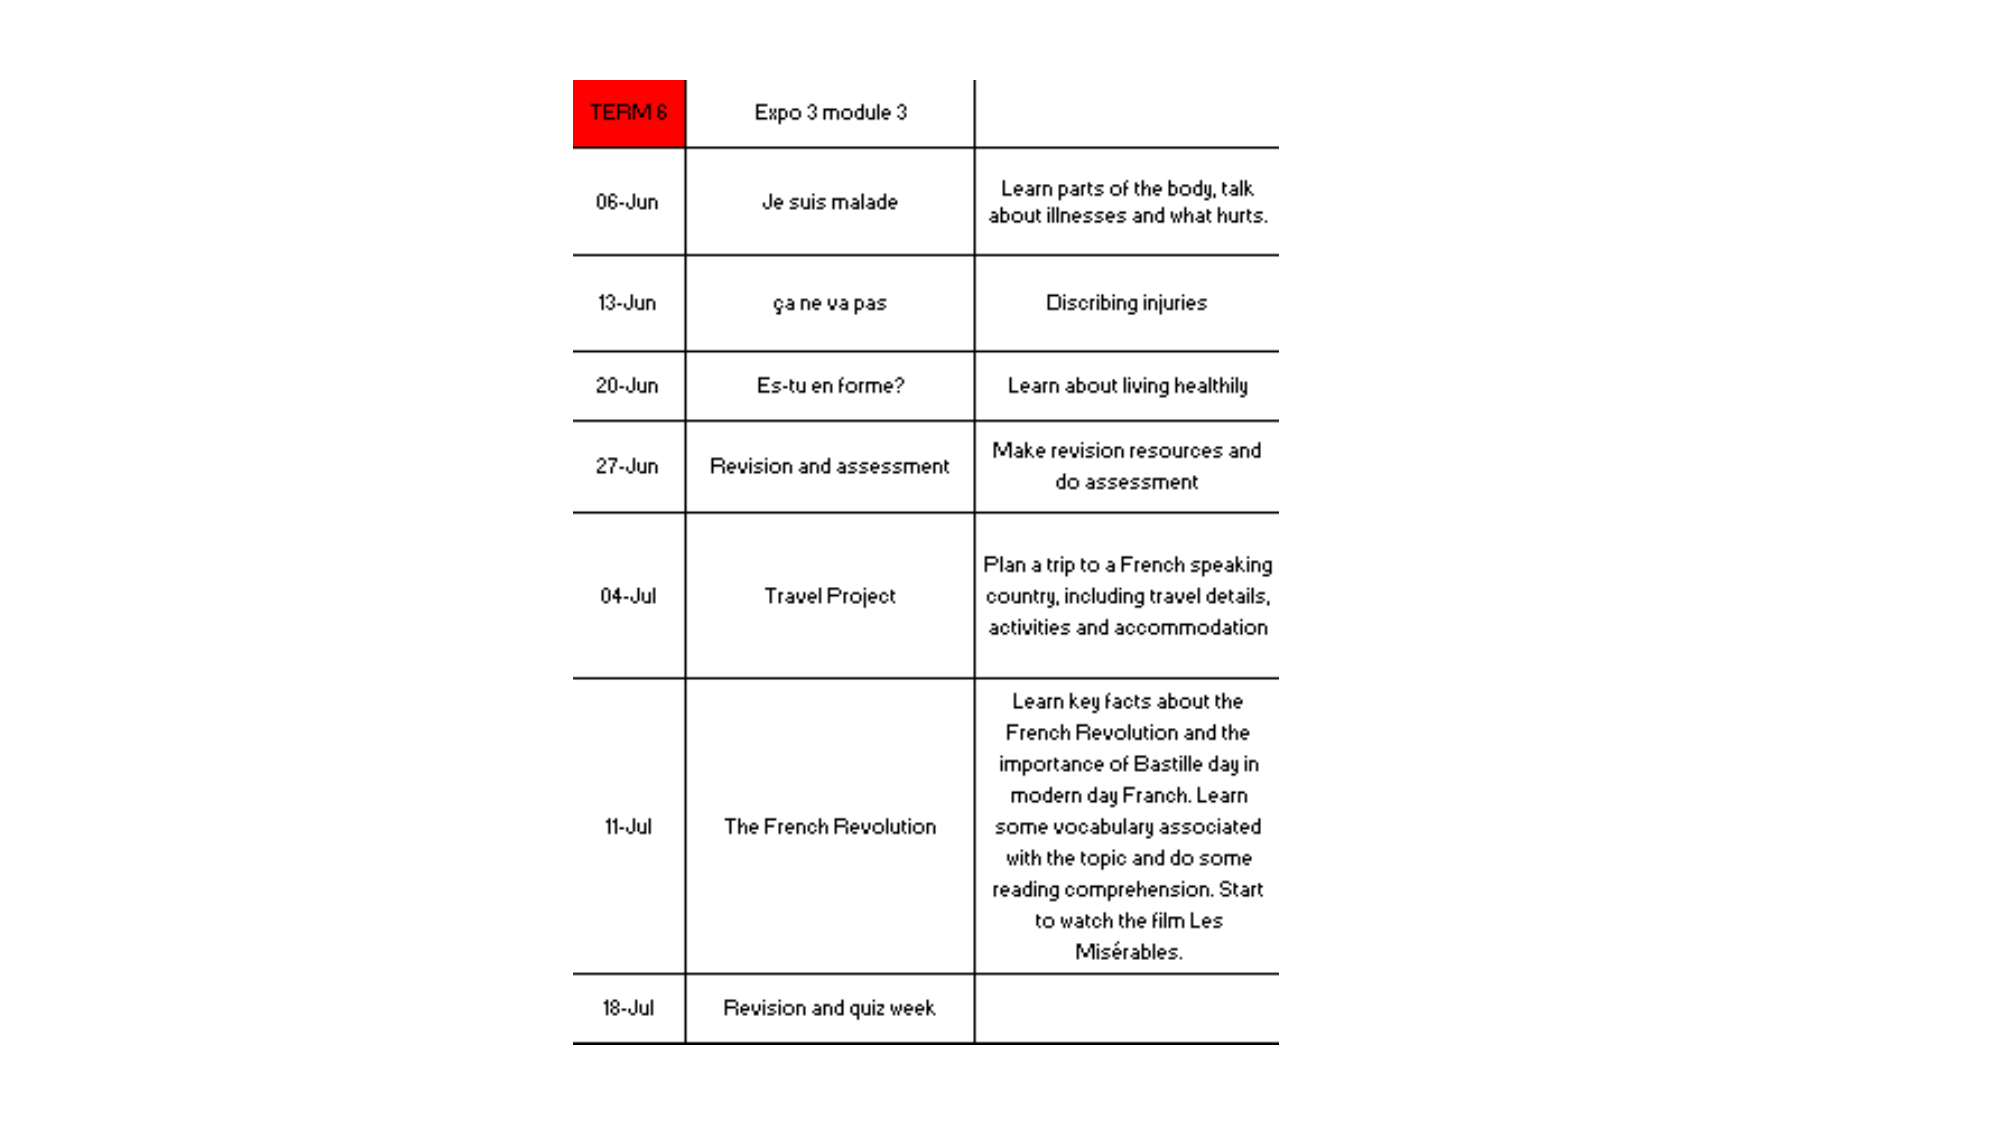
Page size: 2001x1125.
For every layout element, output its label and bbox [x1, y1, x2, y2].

picture [573, 80, 1279, 1045]
